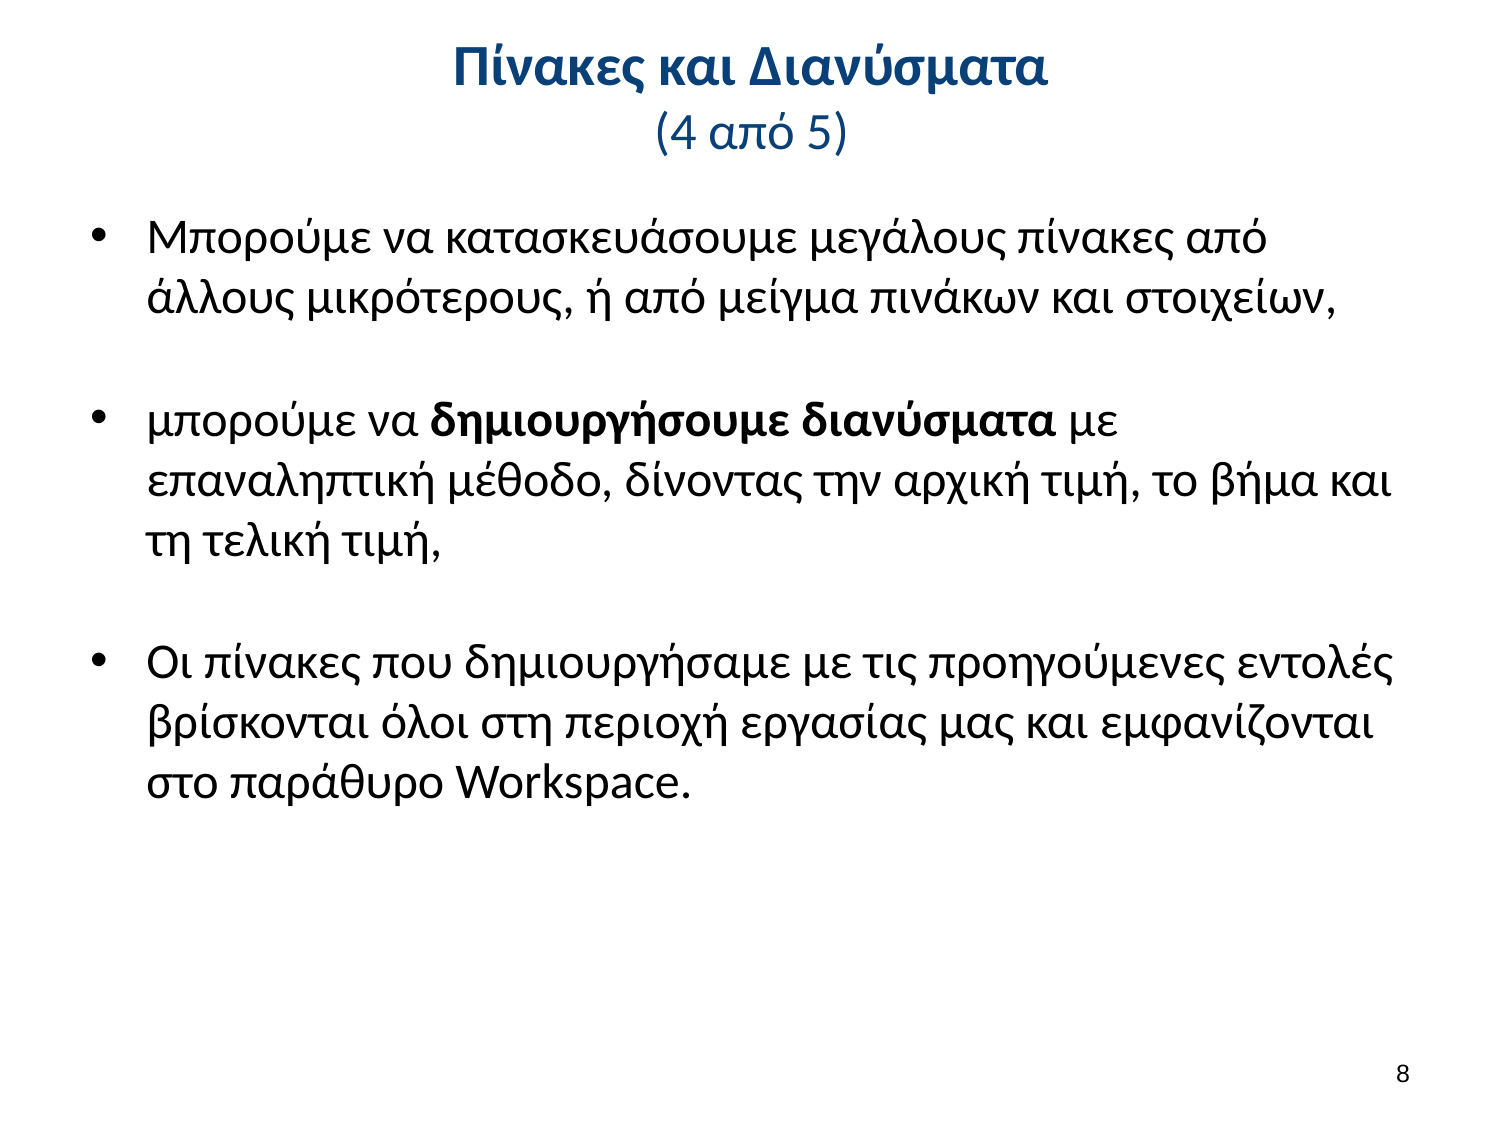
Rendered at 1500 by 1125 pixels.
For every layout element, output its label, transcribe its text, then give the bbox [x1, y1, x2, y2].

list Μπορούμε να κατασκευάσουμε μεγάλους πίνακες από άλλους μικρότερους, ή από μείγμα πινάκων και στοιχείων, μπορούμε να δημιουργήσουμε διανύσματα με επαναληπτική μέθοδο, δίνοντας την αρχική τιμή, το βήμα και τη τελική τιμή, Οι πίνακες που δημιουργήσαμε με τις προηγούμενες εντολές βρίσκονται όλοι στη περιοχή εργασίας μας και εμφανίζονται στο παράθυρο Workspace. [75, 196, 1425, 1024]
title Πίνακες και Διανύσματα (4 από 5) [76, 19, 1427, 169]
slide_number 7 [1074, 1042, 1425, 1103]
